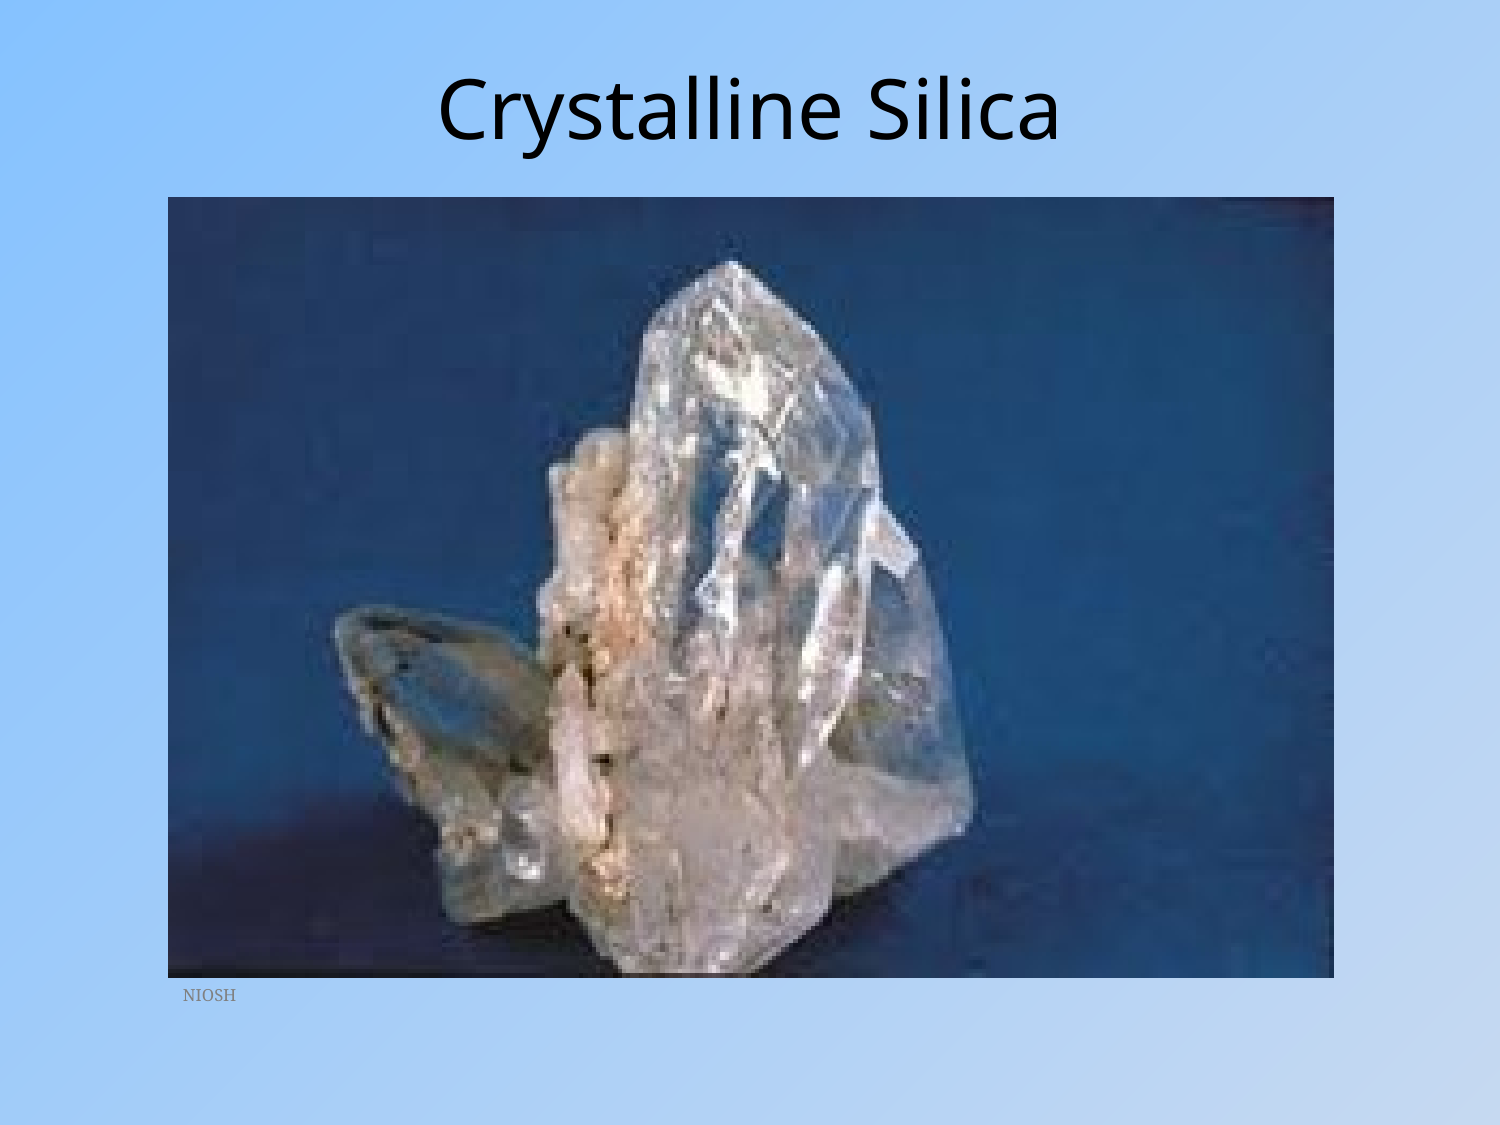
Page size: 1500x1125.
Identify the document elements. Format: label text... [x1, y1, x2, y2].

title Crystalline Silica [75, 12, 1425, 200]
picture [167, 196, 1334, 978]
text_box NIOSH [168, 986, 293, 1012]
